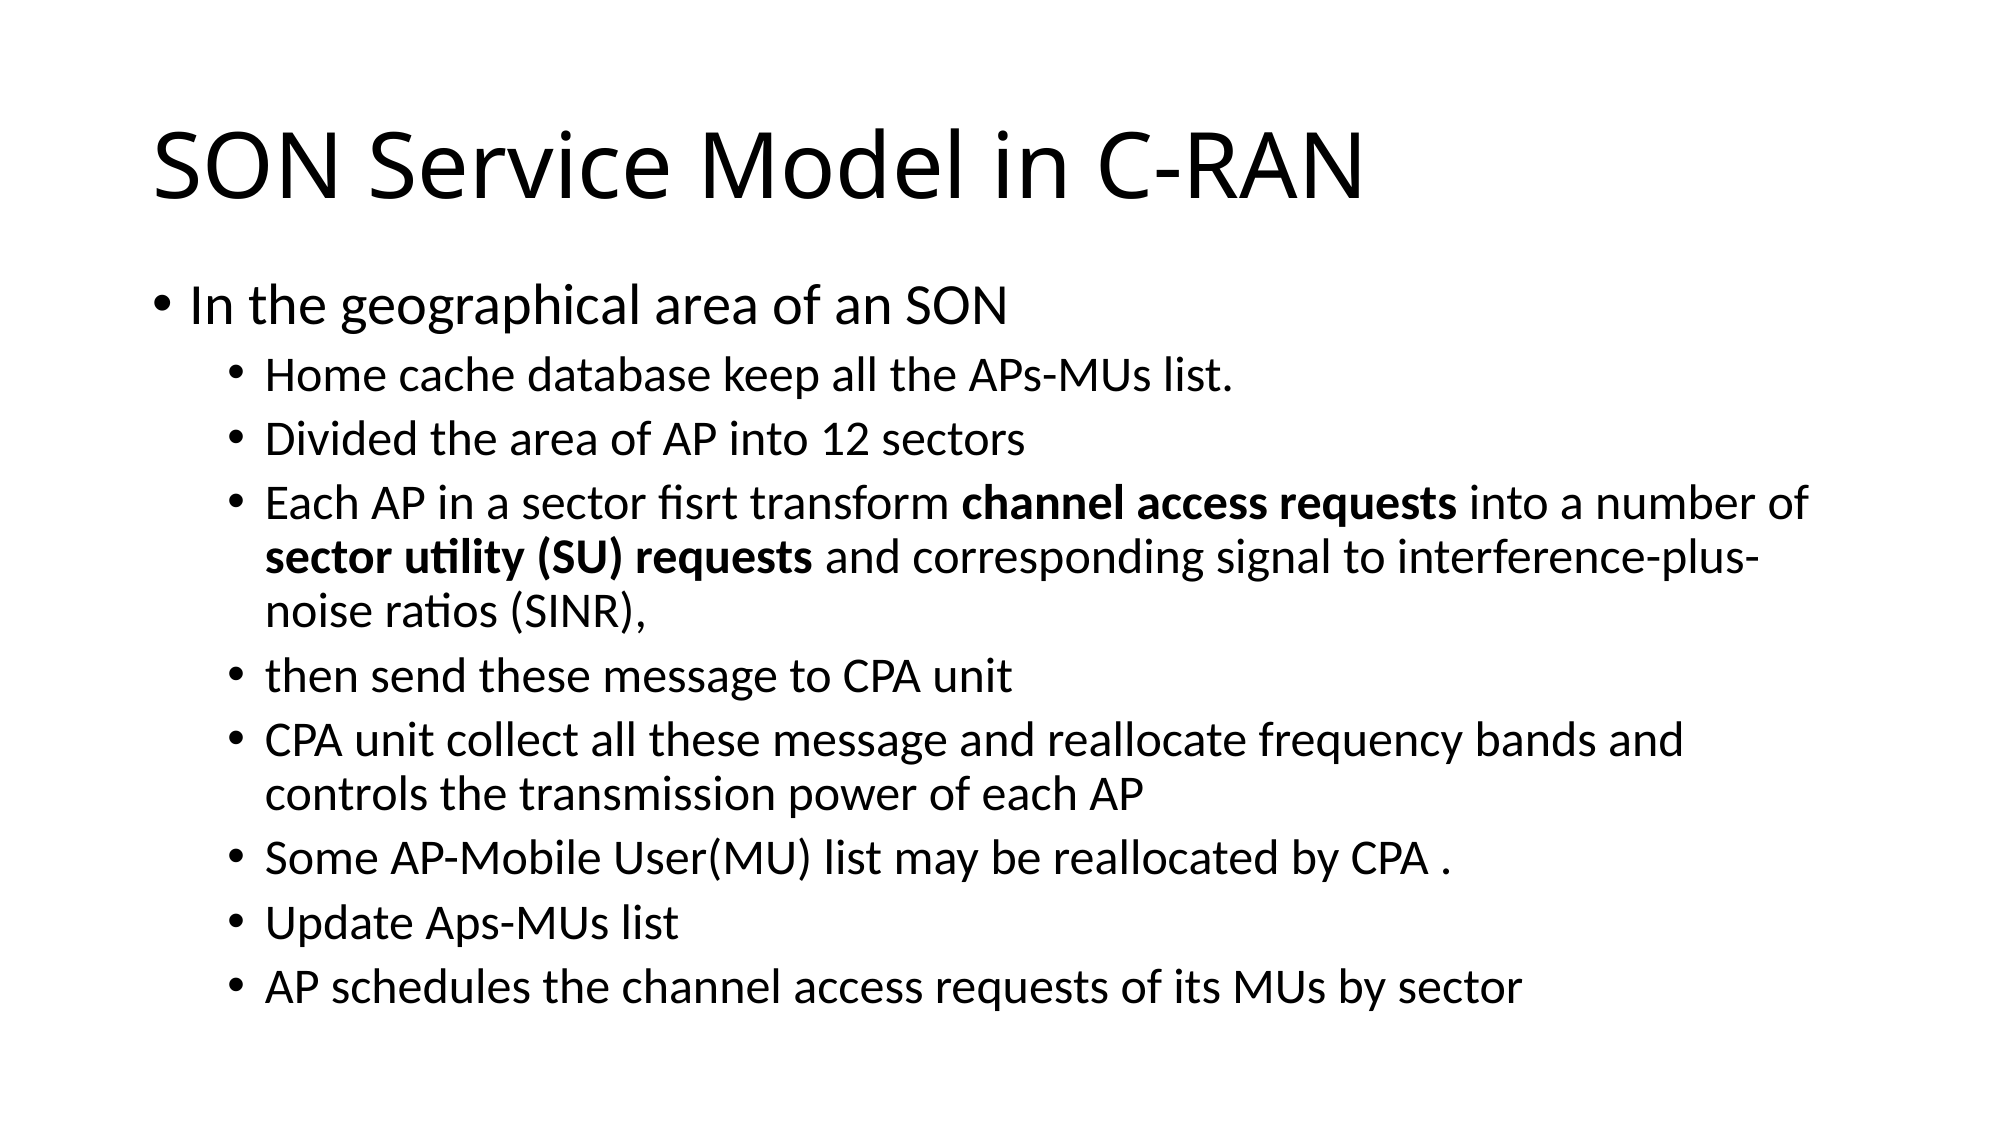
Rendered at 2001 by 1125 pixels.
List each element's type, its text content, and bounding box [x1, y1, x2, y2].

title SON Service Model in C-RAN [137, 59, 1863, 267]
list In the geographical area of an SON Home cache database keep all the APs-MUs list. Divided the area of AP into 12 sectors Each AP in a sector fisrt transform channel access requests into a number of sector utility (SU) requests and corresponding signal to interference-plus-noise ratios (SINR), then send these message to CPA unit CPA unit collect all these message and reallocate frequency bands and controls the transmission power of each AP Some AP-Mobile User(MU) list may be reallocated by CPA . Update Aps-MUs list AP schedules the channel access requests of its MUs by sector [137, 267, 1863, 1092]
